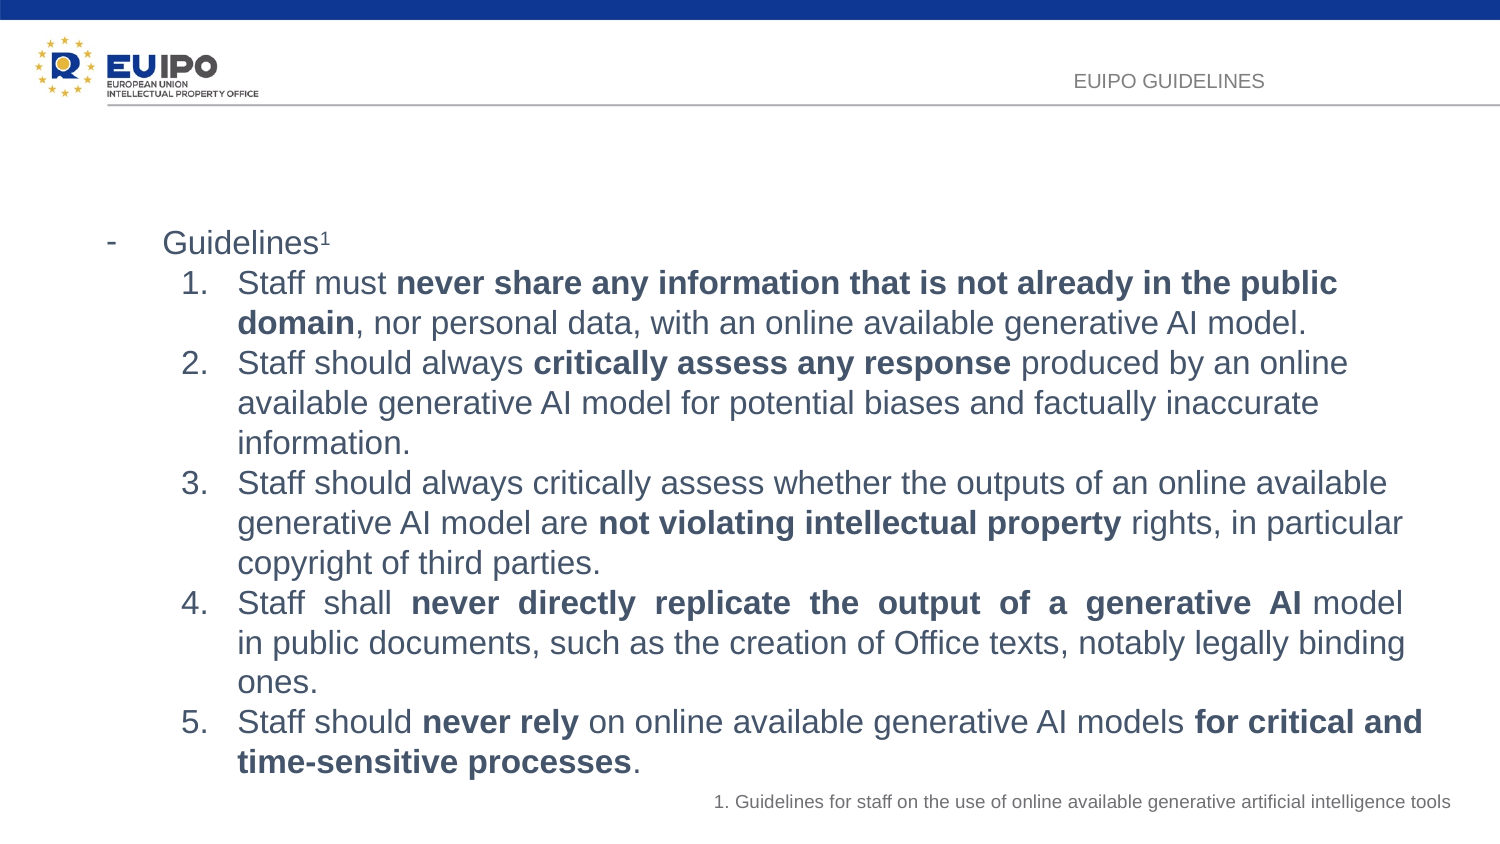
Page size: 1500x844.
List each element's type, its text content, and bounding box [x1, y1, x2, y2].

footer 1. Guidelines for staff on the use of online available generative artificial intelligence tools [534, 782, 1466, 827]
text_box Guidelines1 Staff must never share any information that is not already in the public domain, nor personal data, with an online available generative AI model. Staff should always critically assess any response produced by an online available generative AI model for potential biases and factually inaccurate information. Staff should always critically assess whether the outputs of an online available generative AI model are not violating intellectual property rights, in particular copyright of third parties. Staff shall never directly replicate the output of a generative AI model in public documents, such as the creation of Office texts, notably legally binding ones. Staff should never rely on online available generative AI models for critical and time-sensitive processes. [91, 214, 1452, 788]
picture [0, 0, 1500, 844]
text_box EUIPO GUIDELINES [271, 53, 1265, 108]
